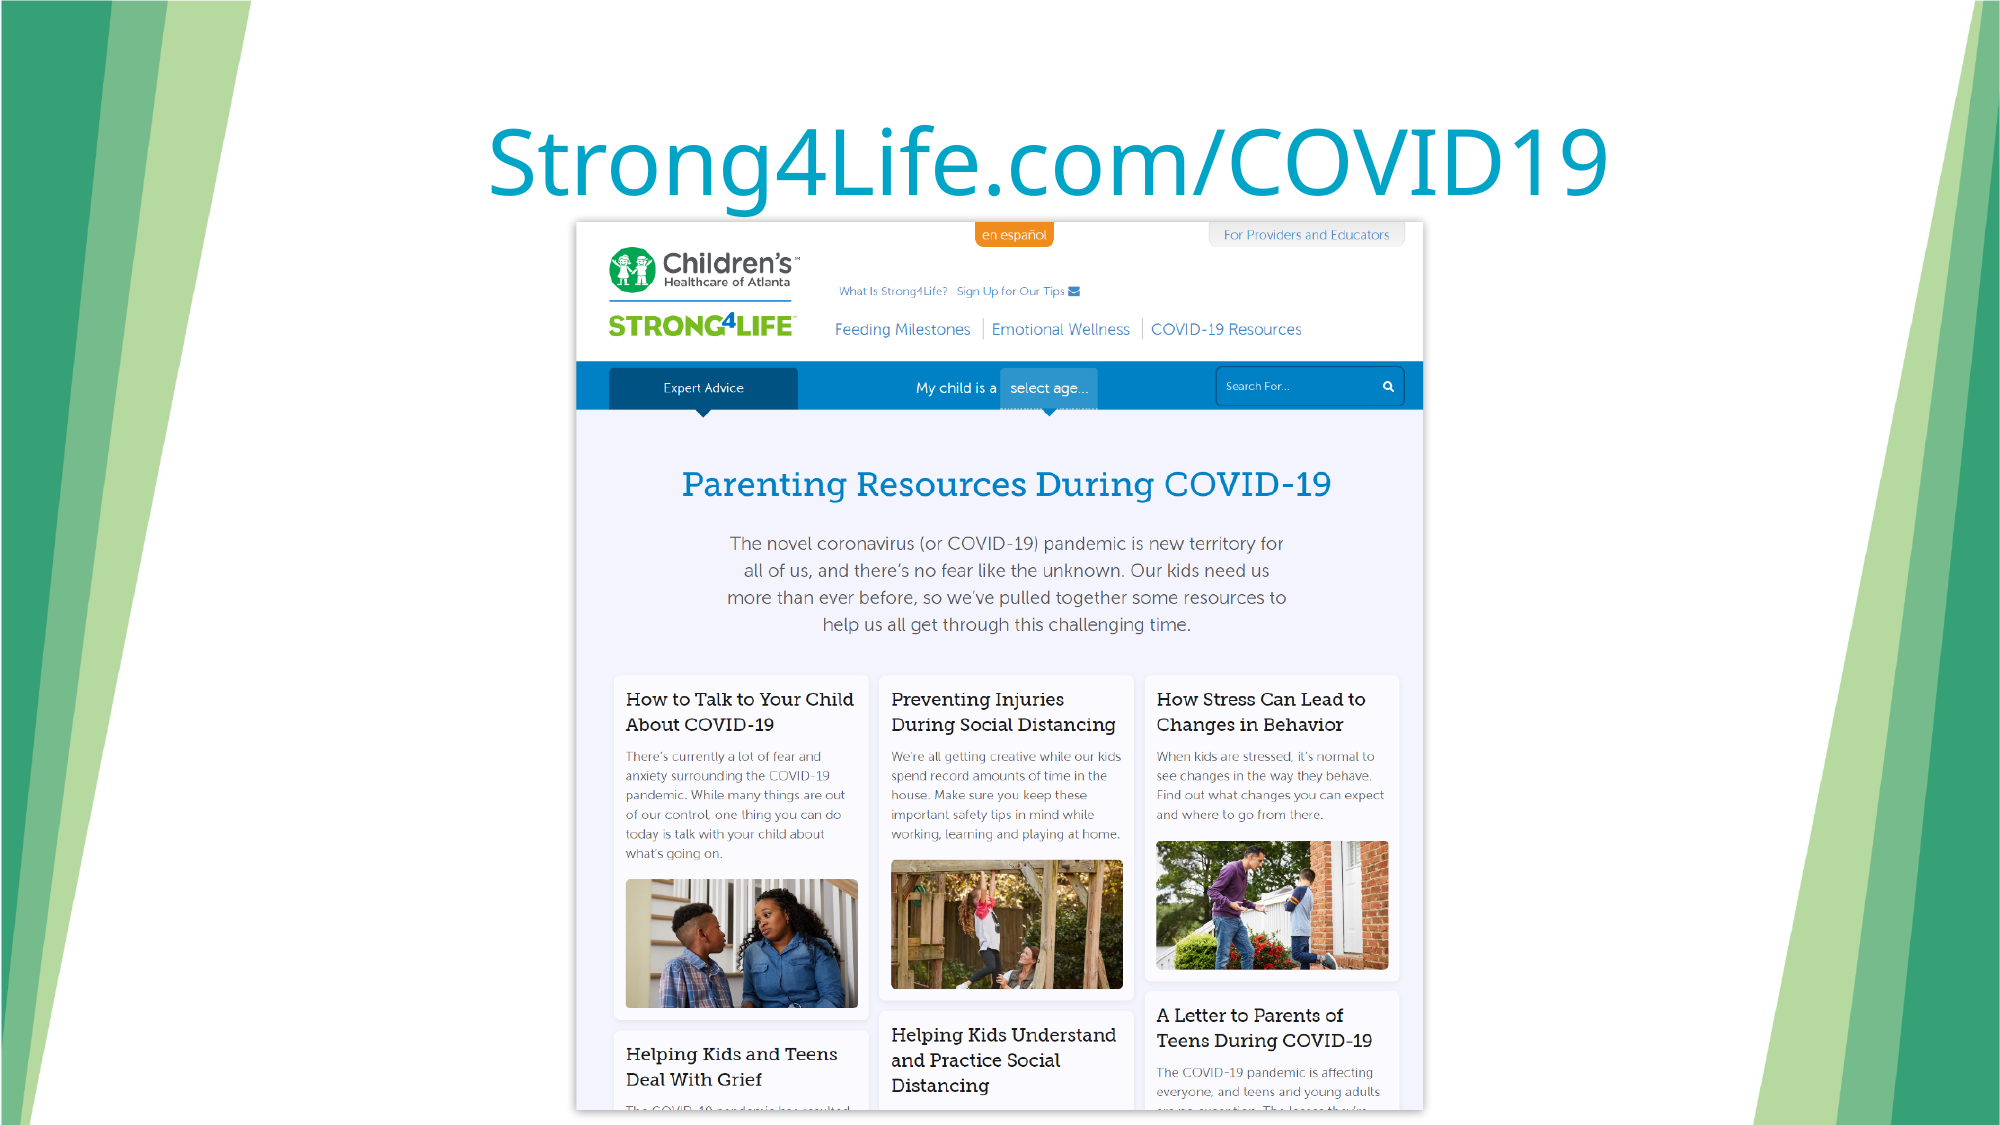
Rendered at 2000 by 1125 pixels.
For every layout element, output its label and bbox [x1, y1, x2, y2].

picture [0, 0, 2000, 1125]
list [576, 222, 1424, 1111]
